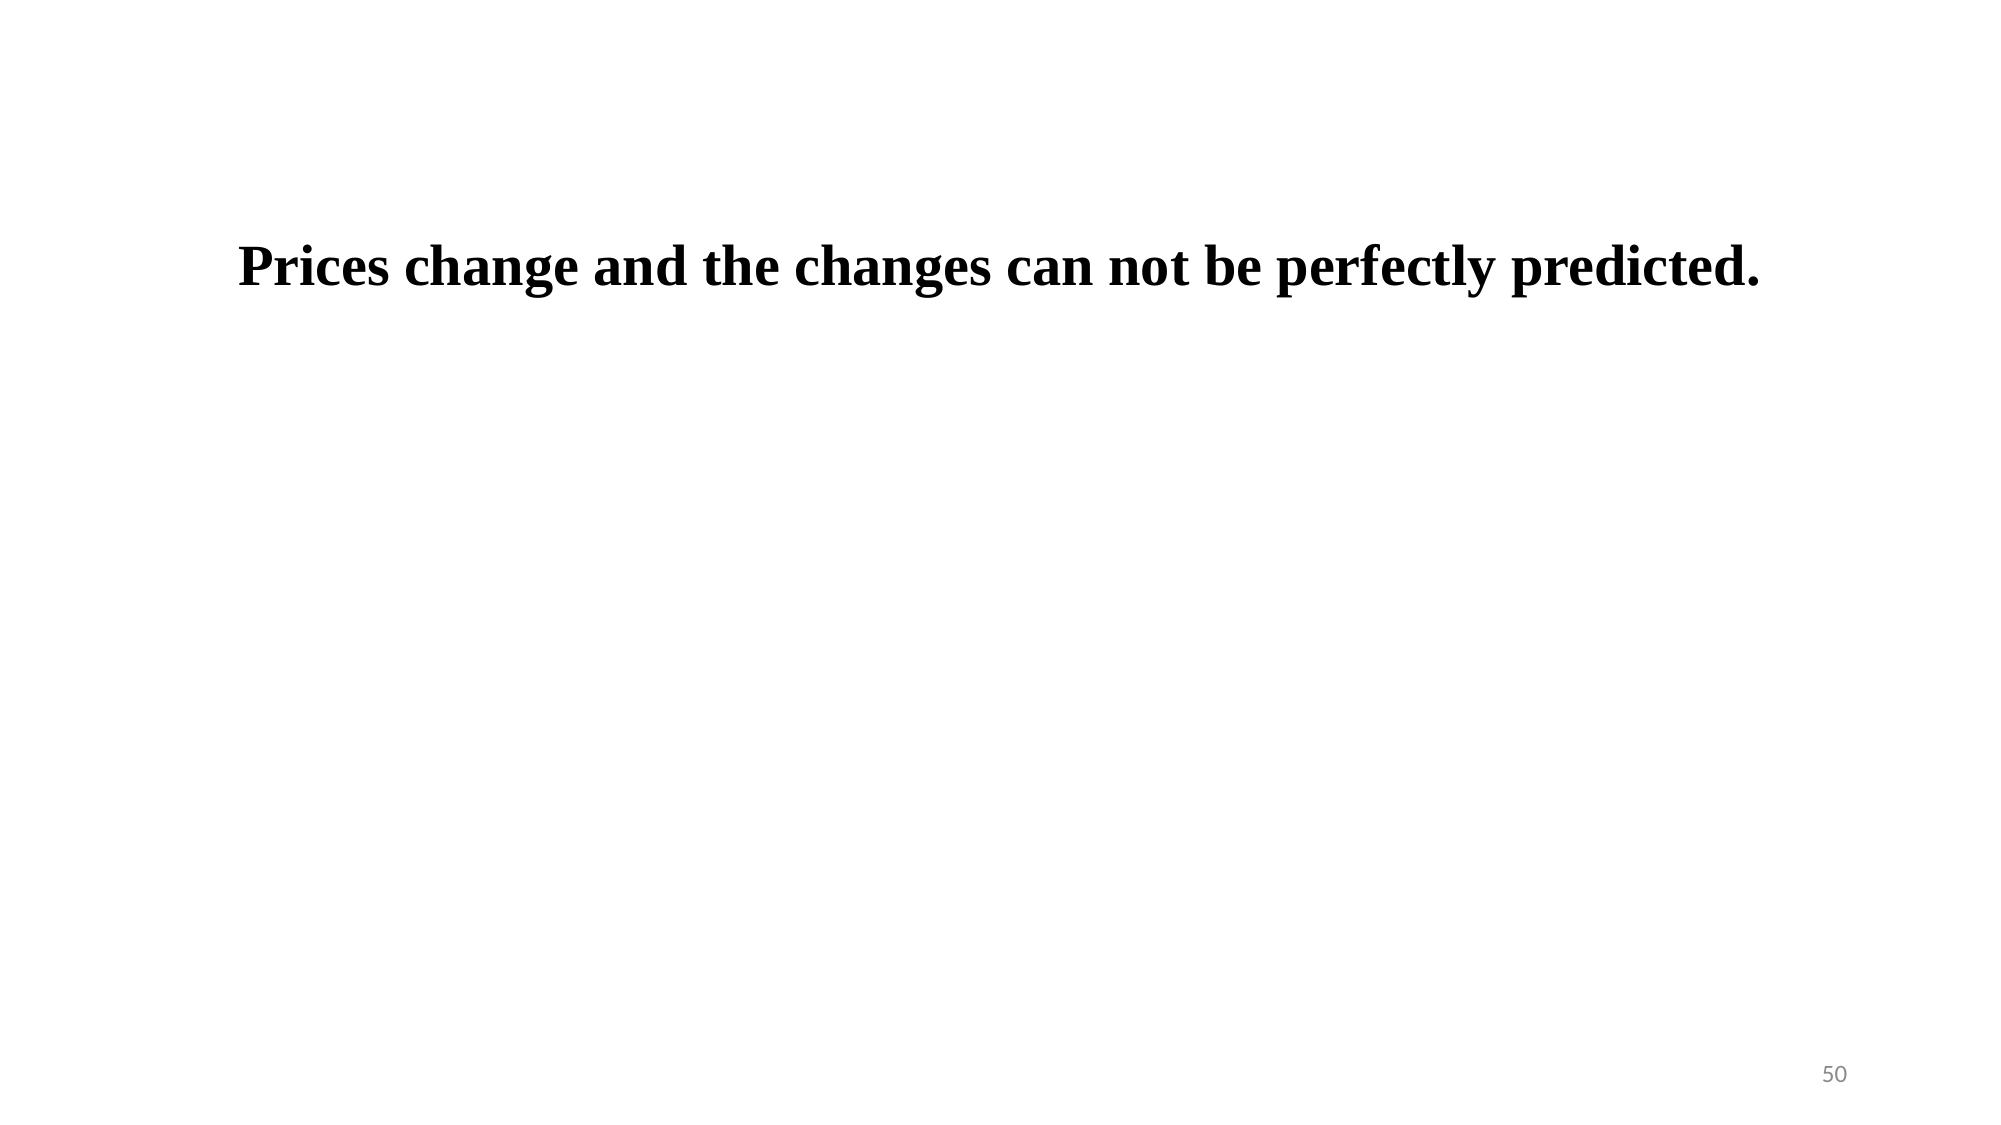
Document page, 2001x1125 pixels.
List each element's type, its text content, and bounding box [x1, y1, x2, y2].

list Prices change and the changes can not be perfectly predicted. [137, 227, 1863, 942]
slide_number 50 [1412, 1042, 1863, 1103]
